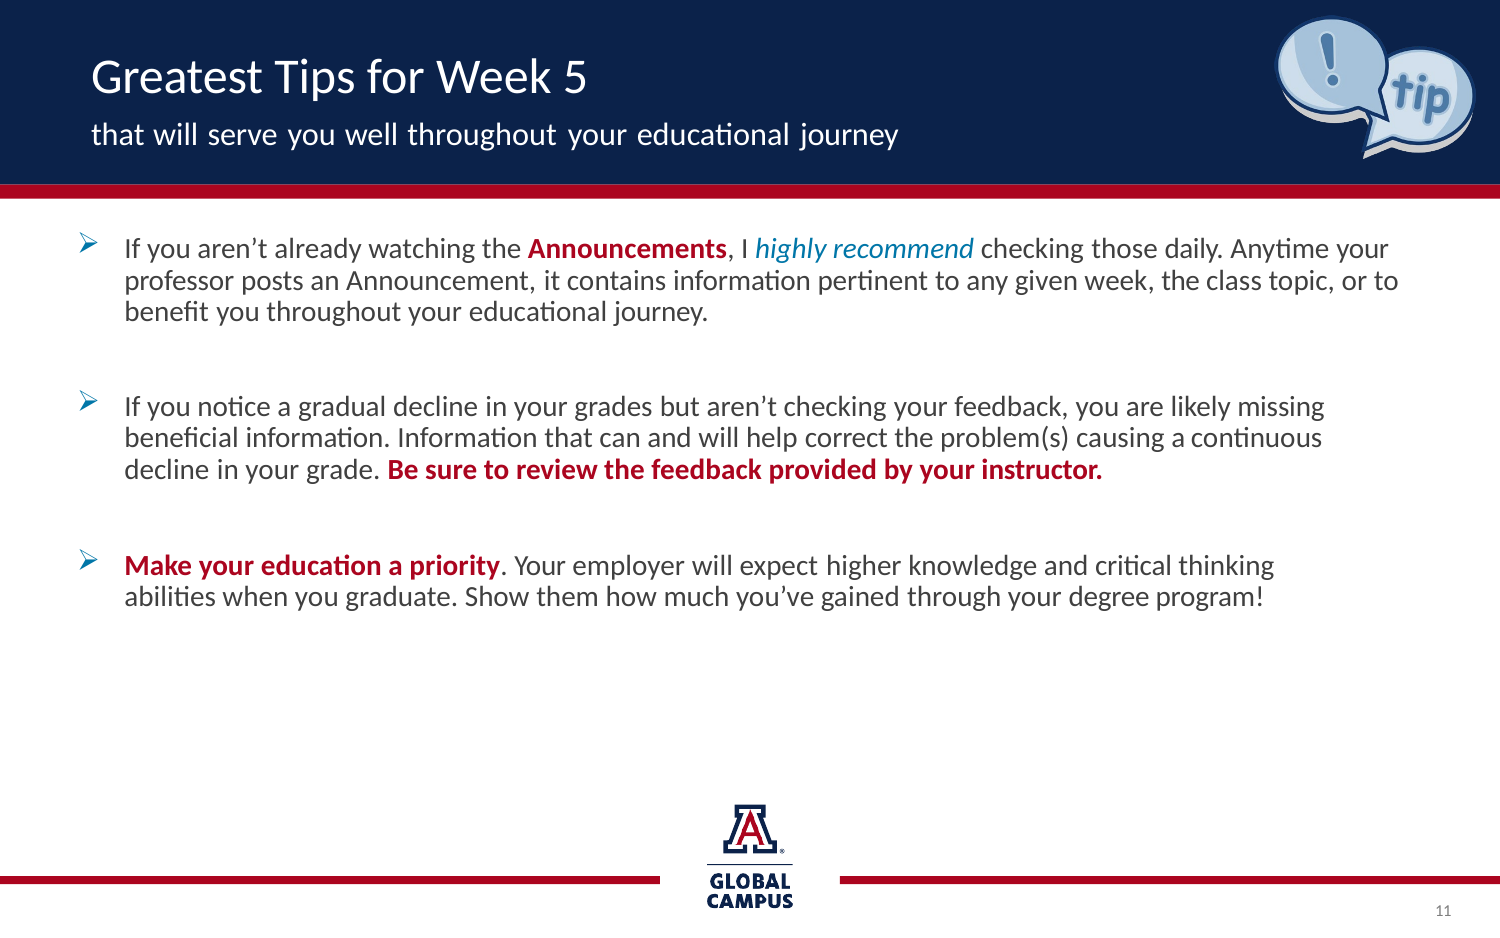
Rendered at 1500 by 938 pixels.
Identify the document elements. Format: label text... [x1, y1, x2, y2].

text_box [723, 804, 785, 854]
picture [710, 873, 790, 889]
title Greatest Tips for Week 5 that will serve you well throughout your educational journey [88, 28, 1254, 201]
text_box [755, 898, 767, 908]
text_box [735, 898, 754, 908]
text_box [768, 898, 781, 909]
text_box [707, 896, 718, 909]
text_box If you aren’t already watching the Announcements, I highly recommend checking those daily. Anytime your professor posts an Announcement, it contains information pertinent to any given week, the class topic, or to benefit you throughout your educational journey. If you notice a gradual decline in your grades but aren’t checking your feedback, you are likely missing beneficial information. Information that can and will help correct the problem(s) causing a continuous decline in your grade. Be sure to review the feedback provided by your instructor. Make your education a priority. Your employer will expect higher knowledge and critical thinking abilities when you graduate. Show them how much you’ve gained through your degree program! [75, 226, 1413, 613]
text_box [782, 895, 793, 909]
picture [1273, 15, 1476, 160]
slide_number 11 [1428, 901, 1461, 938]
text_box [719, 898, 734, 908]
